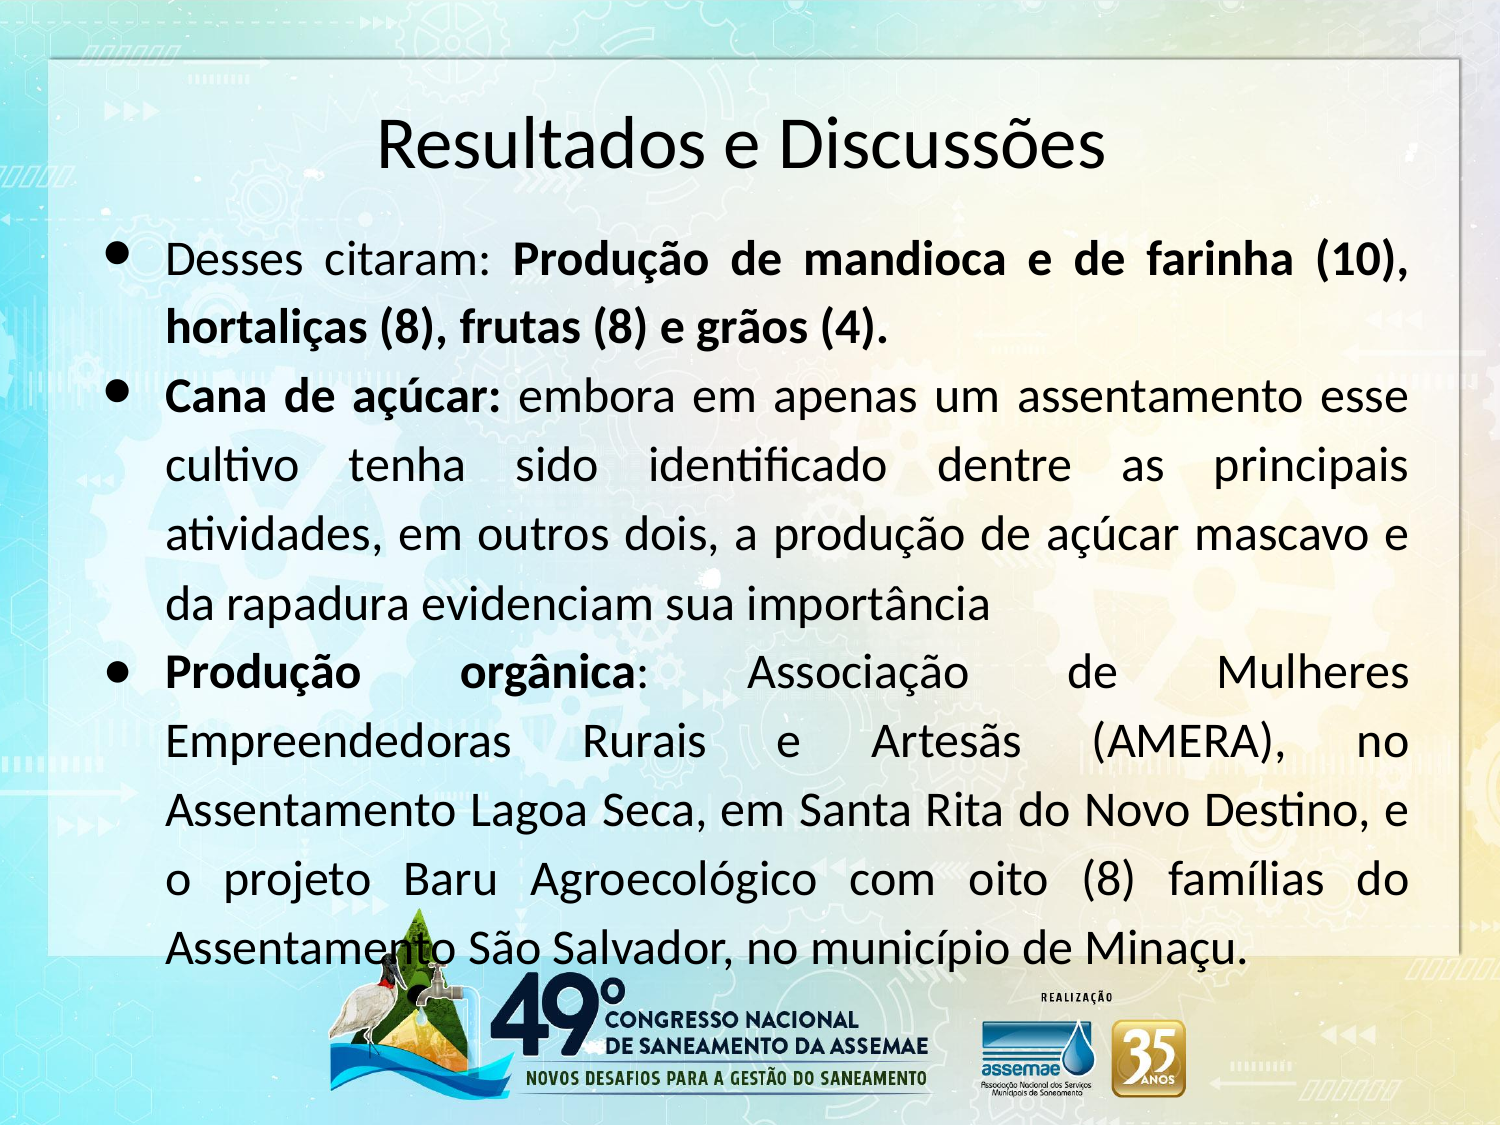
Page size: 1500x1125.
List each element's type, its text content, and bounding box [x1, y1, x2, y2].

picture [0, 0, 1500, 1125]
title Resultados e Discussões [75, 45, 1425, 208]
list Desses citaram: Produção de mandioca e de farinha (10), hortaliças (8), frutas (8) e grãos (4). Cana de açúcar: embora em apenas um assentamento esse cultivo tenha sido identificado dentre as principais atividades, em outros dois, a produção de açúcar mascavo e da rapadura evidenciam sua importância Produção orgânica: Associação de Mulheres Empreendedoras Rurais e Artesãs (AMERA), no Assentamento Lagoa Seca, em Santa Rita do Novo Destino, e o projeto Baru Agroecológico com oito (8) famílias do Assentamento São Salvador, no município de Minaçu. [75, 208, 1425, 1005]
